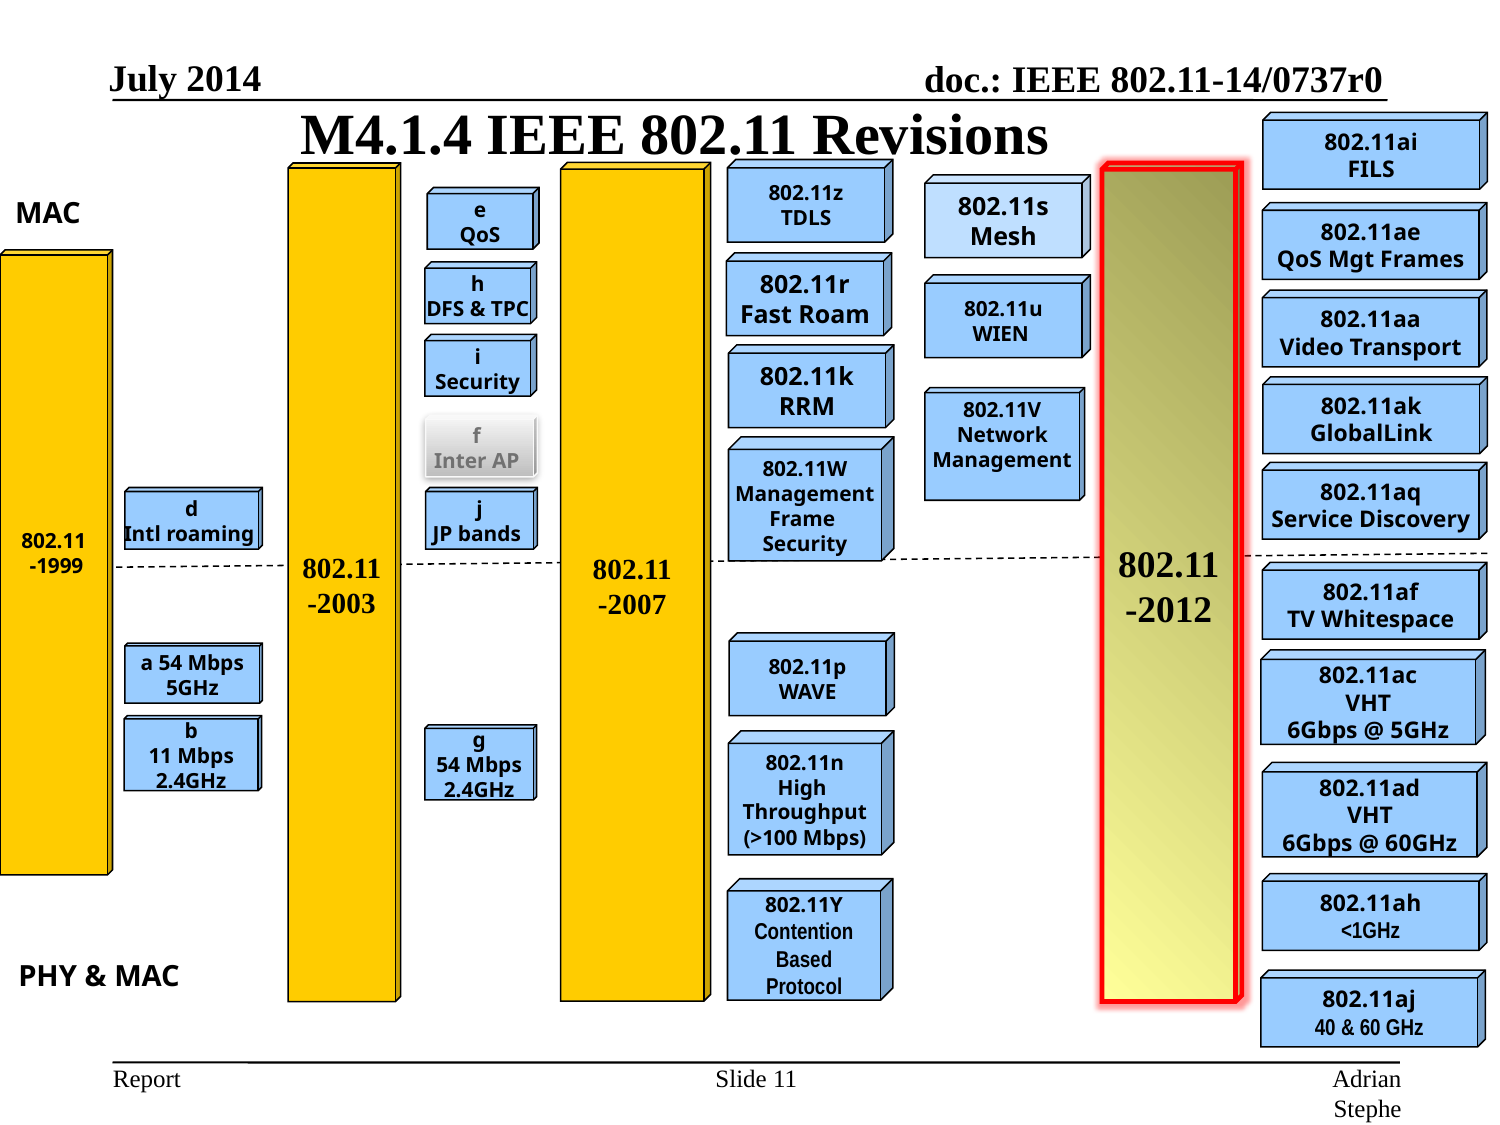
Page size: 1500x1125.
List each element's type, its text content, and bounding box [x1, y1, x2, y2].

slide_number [925, 387, 1084, 392]
title Membership – Historic Data [1102, 163, 1241, 169]
text_box 802.11 -2007 [560, 162, 711, 1002]
text_box 802.11V Network Management [924, 387, 1085, 501]
text_box 802.11aa Video Transport [1262, 290, 1487, 367]
text_box e QoS [427, 187, 539, 250]
slide_number Slide 17 [728, 160, 892, 167]
text_box MAC [0, 187, 96, 238]
text_box 802.11Y Contention Based Protocol [727, 878, 893, 1001]
text_box 802.11ac VHT 6Gbps @ 5GHz [1260, 649, 1486, 745]
text_box h DFS & TPC [424, 261, 537, 324]
footer Adrian Stephens, Intel Corporation [1263, 290, 1485, 297]
slide_number Slide 11 [712, 1061, 800, 1093]
text_box 802.11r Fast Roam [726, 252, 892, 336]
text_box 802.11ad VHT 6Gbps @ 60GHz [1262, 762, 1487, 857]
text_box g 54 Mbps 2.4GHz [424, 724, 537, 800]
footer Adrian Stephens, Intel Corporation [1324, 1061, 1402, 1093]
footer Adrian Stephens, Intel Corporation [925, 175, 1090, 183]
text_box i Security [424, 334, 537, 397]
text_box 802.11z TDLS [727, 159, 893, 243]
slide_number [560, 162, 710, 169]
text_box f Inter AP [424, 414, 539, 478]
text_box a 54 Mbps 5GHz [124, 643, 263, 704]
title background data [728, 879, 892, 890]
text_box 802.11u WIEN [924, 274, 1091, 358]
text_box 802.11W Management Frame Security [728, 436, 894, 561]
text_box 802.11ak GlobalLink [1262, 376, 1488, 454]
text_box 802.11ah <1GHz [1262, 873, 1487, 951]
text_box b 11 Mbps 2.4GHz [124, 715, 262, 791]
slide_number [108, 53, 366, 100]
text_box 802.11aj 40 & 60 GHz [1260, 970, 1486, 1047]
title M4.1.6 Recent voting member history [726, 253, 891, 261]
title M4.1.4 IEEE 802.11 Revisions [37, 87, 1313, 175]
slide_number Slide 16 [925, 275, 1090, 283]
text_box 802.11k RRM [728, 344, 894, 428]
text_box 802.11aq Service Discovery [1262, 462, 1487, 540]
text_box PHY & MAC [3, 949, 196, 1000]
slide_number Slide 15 [728, 345, 893, 353]
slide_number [0, 249, 112, 254]
title Membership by Country and Region [729, 633, 894, 641]
text_box 802.11 -2003 [288, 162, 401, 1002]
text_box 802.11af TV Whitespace [1262, 562, 1487, 640]
text_box 802.11ae QoS Mgt Frames [1262, 202, 1487, 280]
text_box 802.11p WAVE [729, 632, 895, 716]
slide_number Slide 19 [1262, 202, 1486, 210]
text_box 802.11n High Throughput (>100 Mbps) [728, 730, 894, 855]
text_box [1262, 873, 1486, 881]
text_box 802.11s Mesh [924, 174, 1091, 258]
footer Adrian Stephens, Intel Corporation [728, 437, 893, 449]
text_box 802.11 -1999 [0, 249, 113, 875]
text_box 802.11 -2012 [1102, 162, 1242, 1002]
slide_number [728, 731, 893, 743]
text_box d Intl roaming [124, 487, 263, 550]
text_box 802.11ai FILS [1262, 112, 1488, 190]
text_box j JP bands [425, 487, 538, 550]
